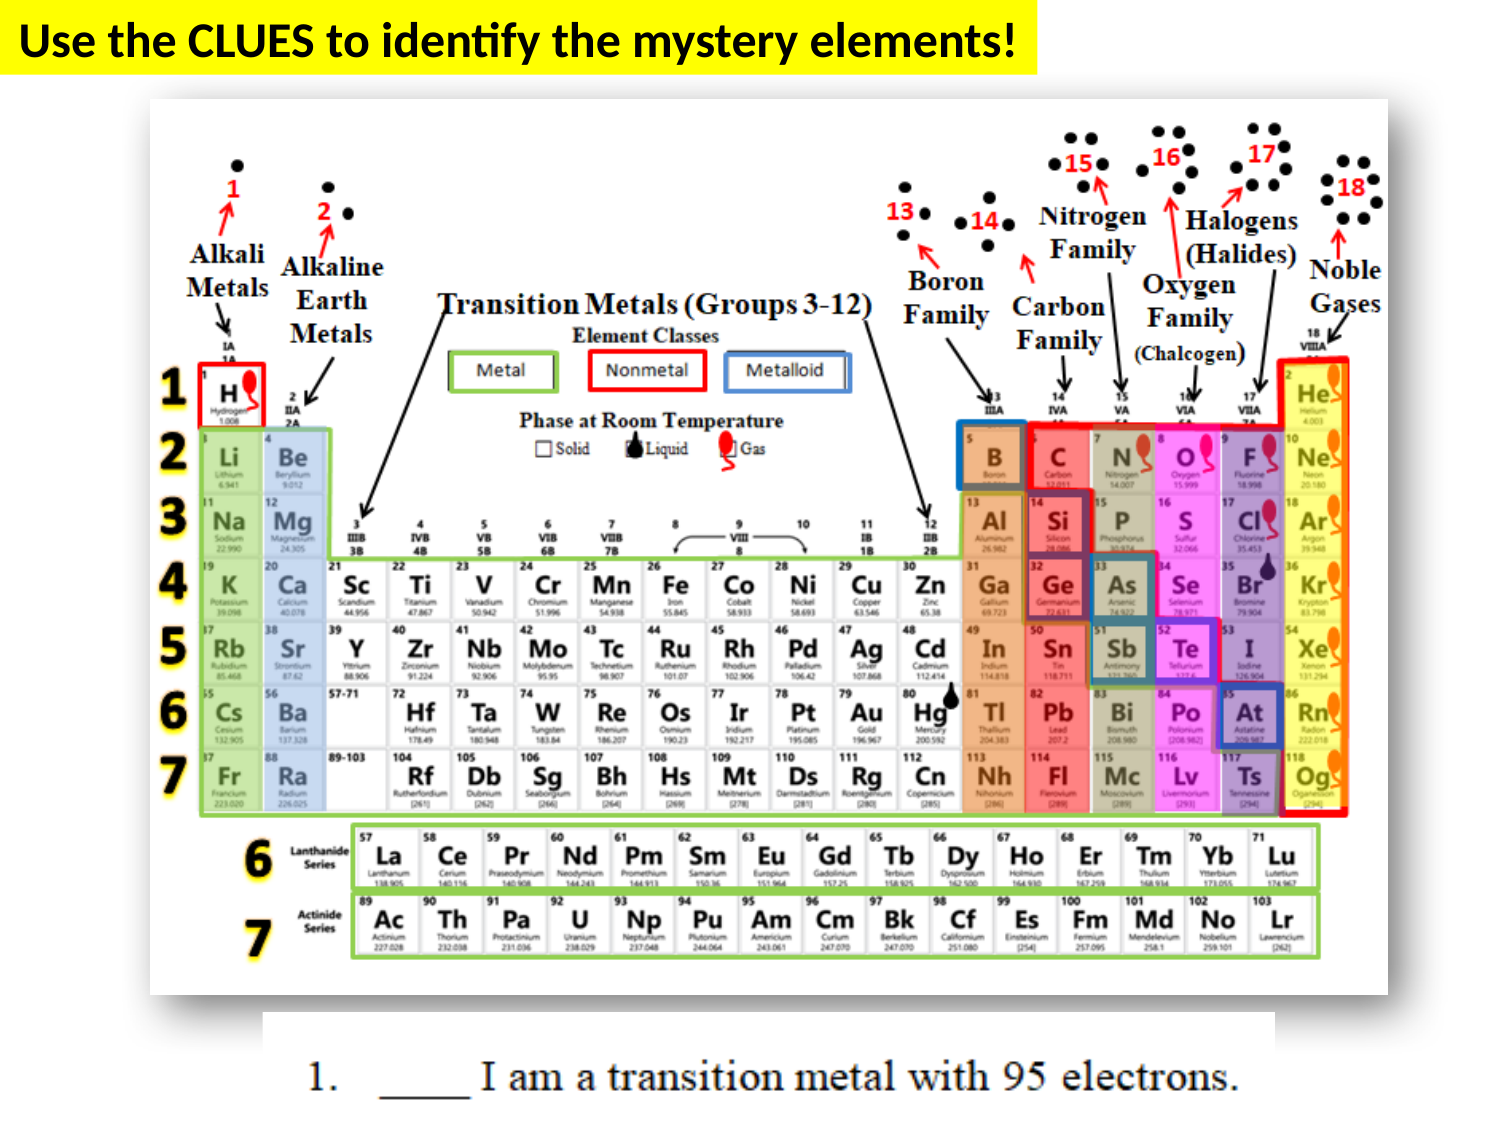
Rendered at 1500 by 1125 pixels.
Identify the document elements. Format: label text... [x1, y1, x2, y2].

text_box Use the CLUES to identify the mystery elements! [0, 0, 1038, 75]
picture [149, 99, 1388, 996]
picture [262, 1012, 1276, 1125]
